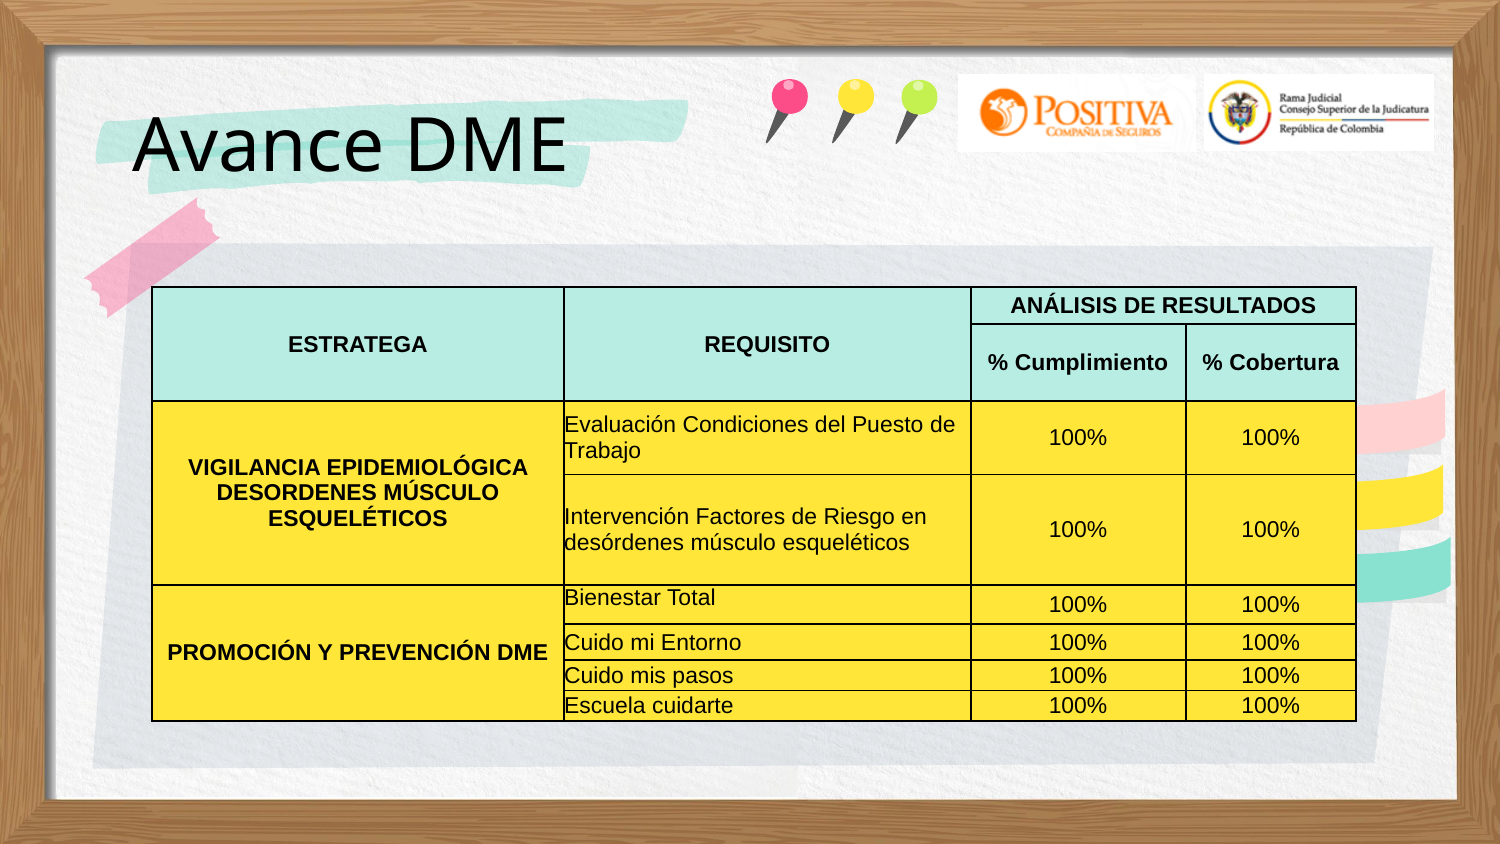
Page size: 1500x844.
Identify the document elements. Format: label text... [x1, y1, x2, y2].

title Avance DME [693, 99, 1434, 194]
table_cell PROMOCIÓN Y PREVENCIÓN DME [153, 586, 563, 720]
text_box [154, 243, 1434, 394]
text_box [83, 204, 221, 319]
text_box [1306, 395, 1451, 464]
table_cell 100% [972, 586, 1185, 623]
text_box [92, 288, 1391, 769]
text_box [92, 97, 691, 195]
table_cell 100% [972, 661, 1185, 690]
table_cell VIGILANCIA EPIDEMIOLÓGICA DESORDENES MÚSCULO ESQUELÉTICOS [153, 402, 563, 584]
table_cell Intervención Factores de Riesgo en desórdenes músculo esqueléticos [565, 475, 970, 584]
table_cell Escuela cuidarte [565, 691, 970, 720]
table_cell 100% [1187, 475, 1306, 584]
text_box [764, 78, 809, 144]
table_cell 100% [972, 402, 1185, 474]
table_header REQUISITO [565, 288, 970, 400]
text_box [830, 78, 875, 144]
table_cell 100% [1187, 402, 1303, 474]
picture [0, 0, 1500, 844]
table_header ANÁLISIS DE RESULTADOS [972, 288, 1355, 323]
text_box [1304, 471, 1449, 540]
table_cell 100% [972, 475, 1185, 584]
table_cell 100% [1187, 586, 1355, 623]
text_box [1311, 544, 1457, 613]
table_cell % Cobertura [1187, 325, 1355, 400]
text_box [893, 79, 938, 145]
table_cell 100% [1187, 661, 1355, 690]
table_cell Cuido mis pasos [565, 661, 970, 690]
table_header ESTRATEGA [153, 288, 563, 400]
table_cell 100% [1187, 691, 1355, 720]
table_cell Evaluación Condiciones del Puesto de Trabajo [565, 402, 970, 474]
table_cell 100% [1187, 625, 1355, 659]
table_cell Cuido mi Entorno [565, 625, 970, 659]
table_cell 100% [972, 691, 1185, 720]
table_cell Bienestar Total [565, 586, 970, 623]
table_cell % Cumplimiento [972, 325, 1185, 400]
table_cell 100% [972, 625, 1185, 659]
